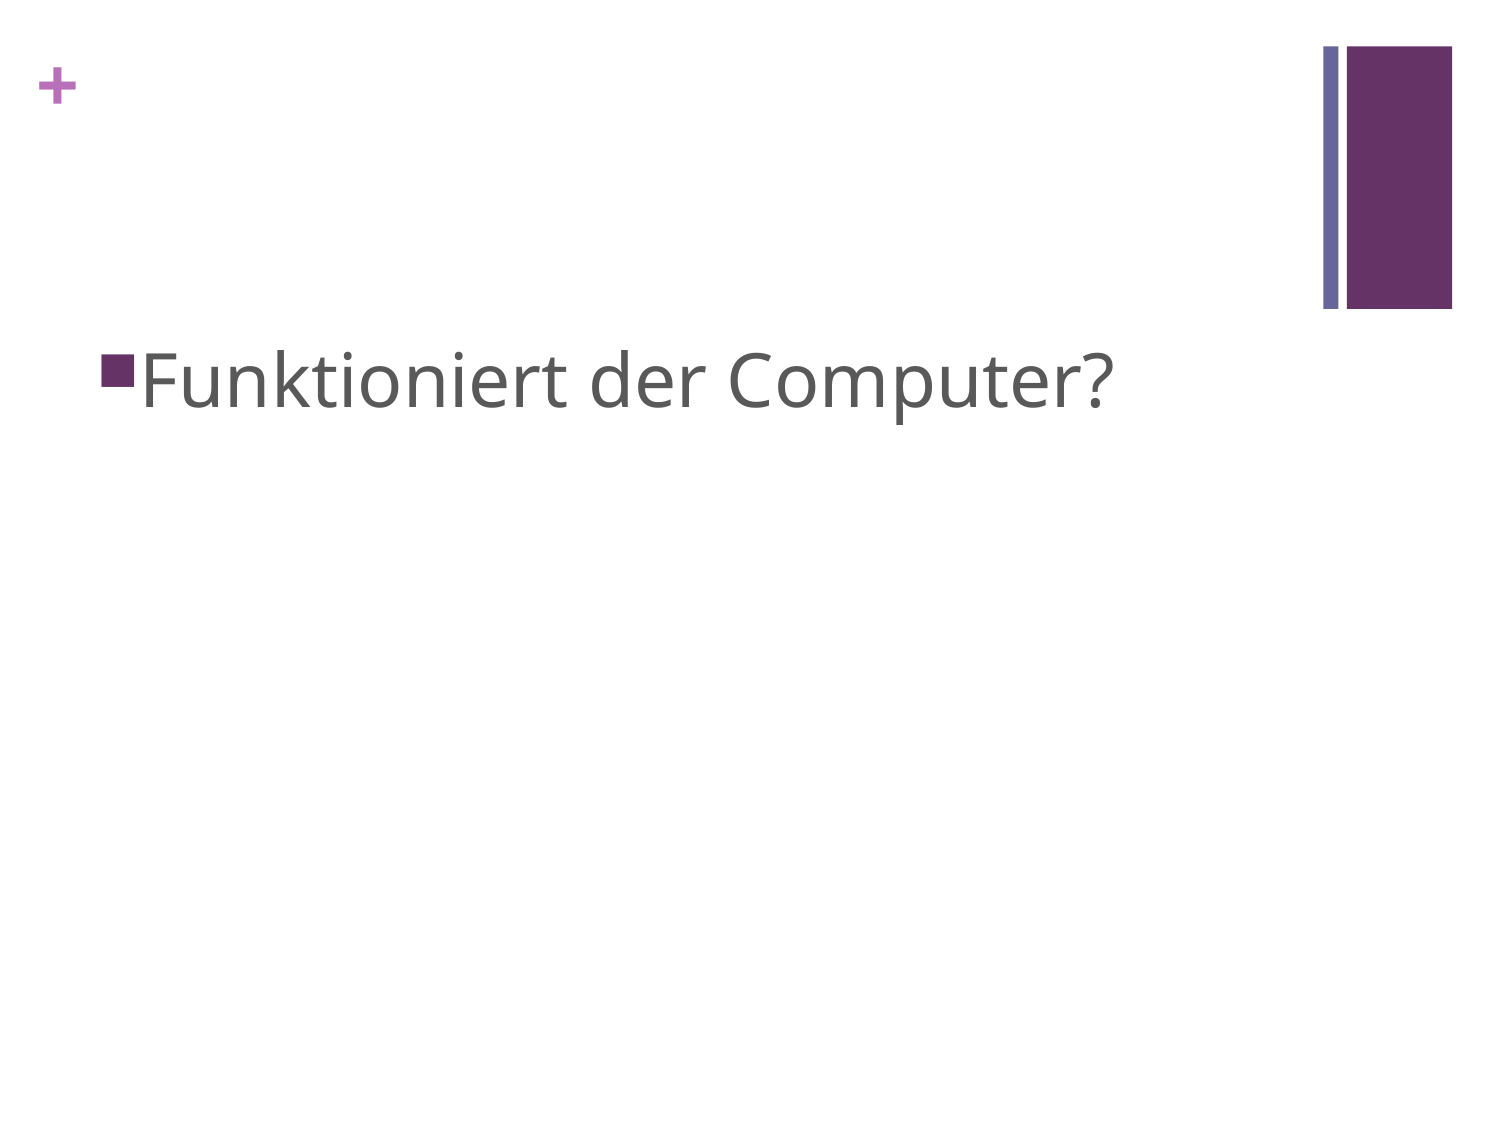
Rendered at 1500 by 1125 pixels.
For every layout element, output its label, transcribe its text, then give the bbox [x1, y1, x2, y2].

list Funktioniert der Computer? [81, 324, 1322, 1005]
